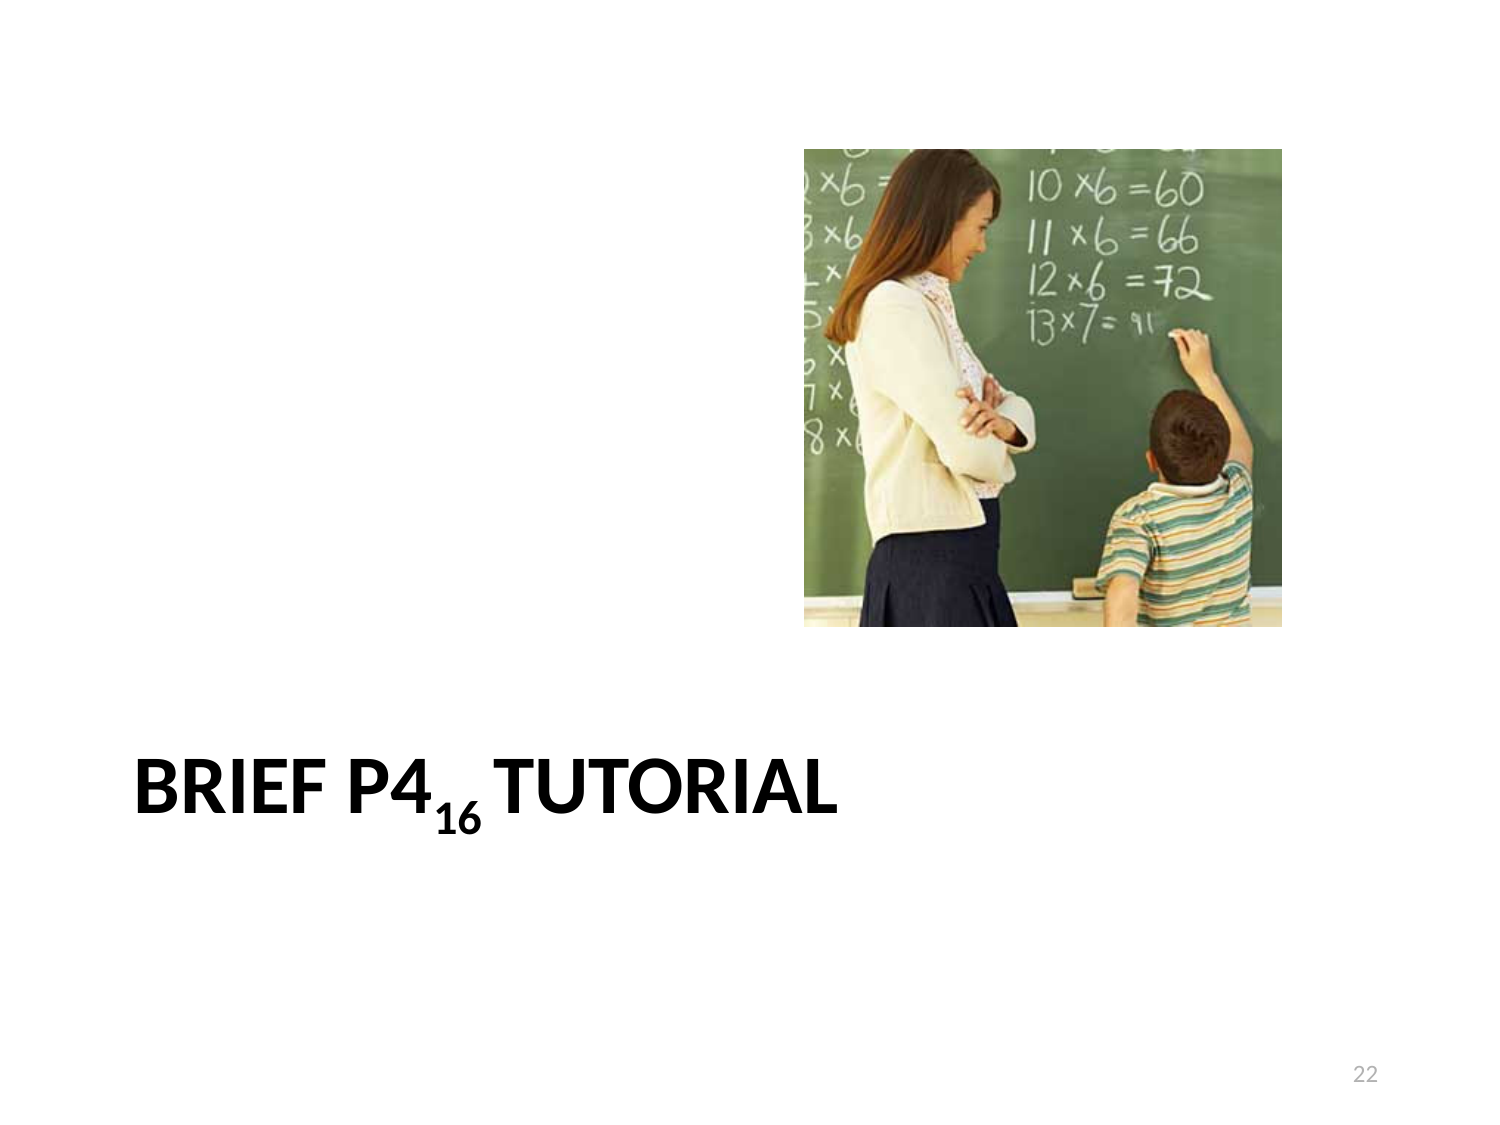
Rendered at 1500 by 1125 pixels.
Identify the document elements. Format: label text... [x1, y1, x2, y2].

picture [804, 149, 1283, 627]
slide_number 22 [1237, 1042, 1394, 1103]
title Brief P416 TUTORIAL [118, 722, 1394, 947]
